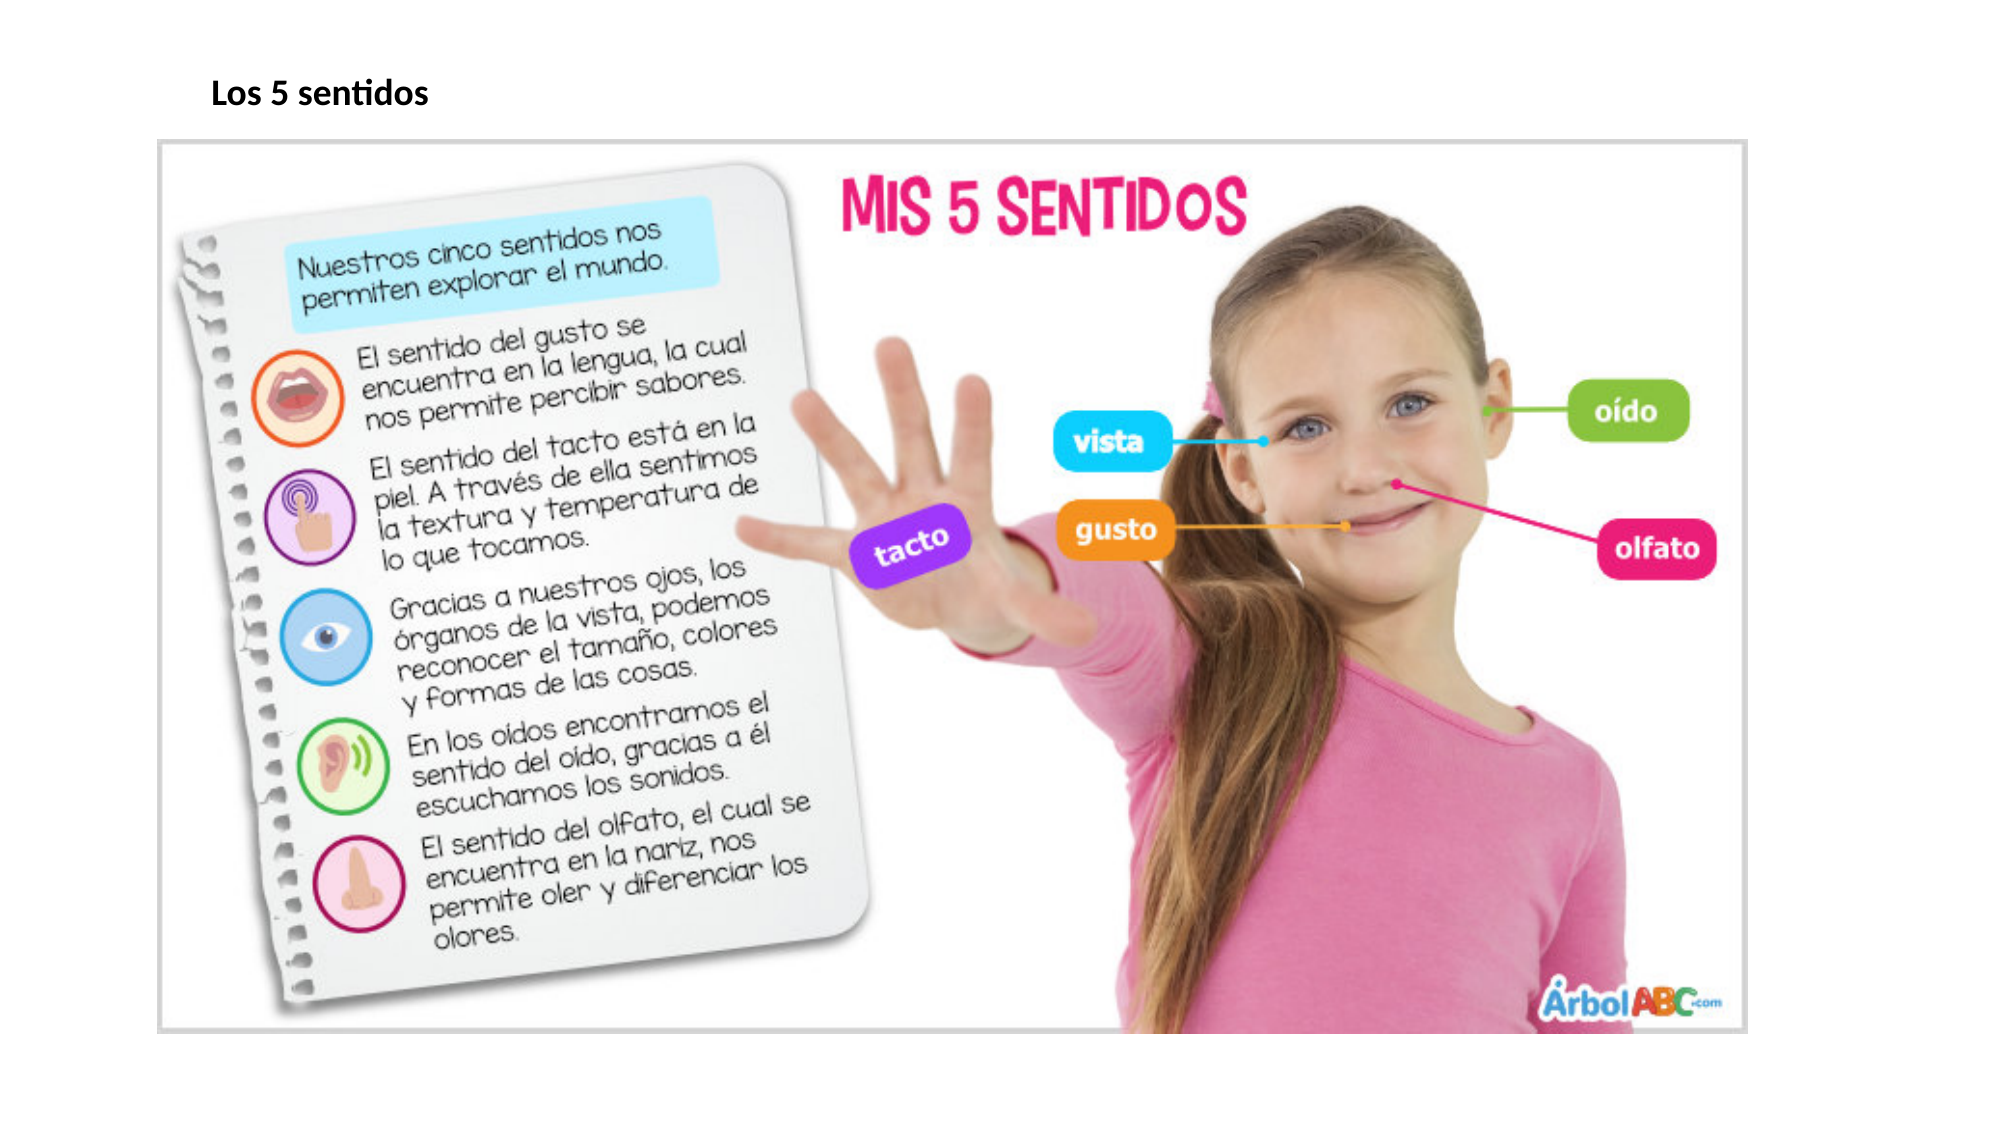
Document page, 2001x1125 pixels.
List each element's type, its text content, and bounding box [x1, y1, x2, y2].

text_box Los 5 sentidos [196, 60, 1255, 121]
picture [157, 139, 1748, 1034]
